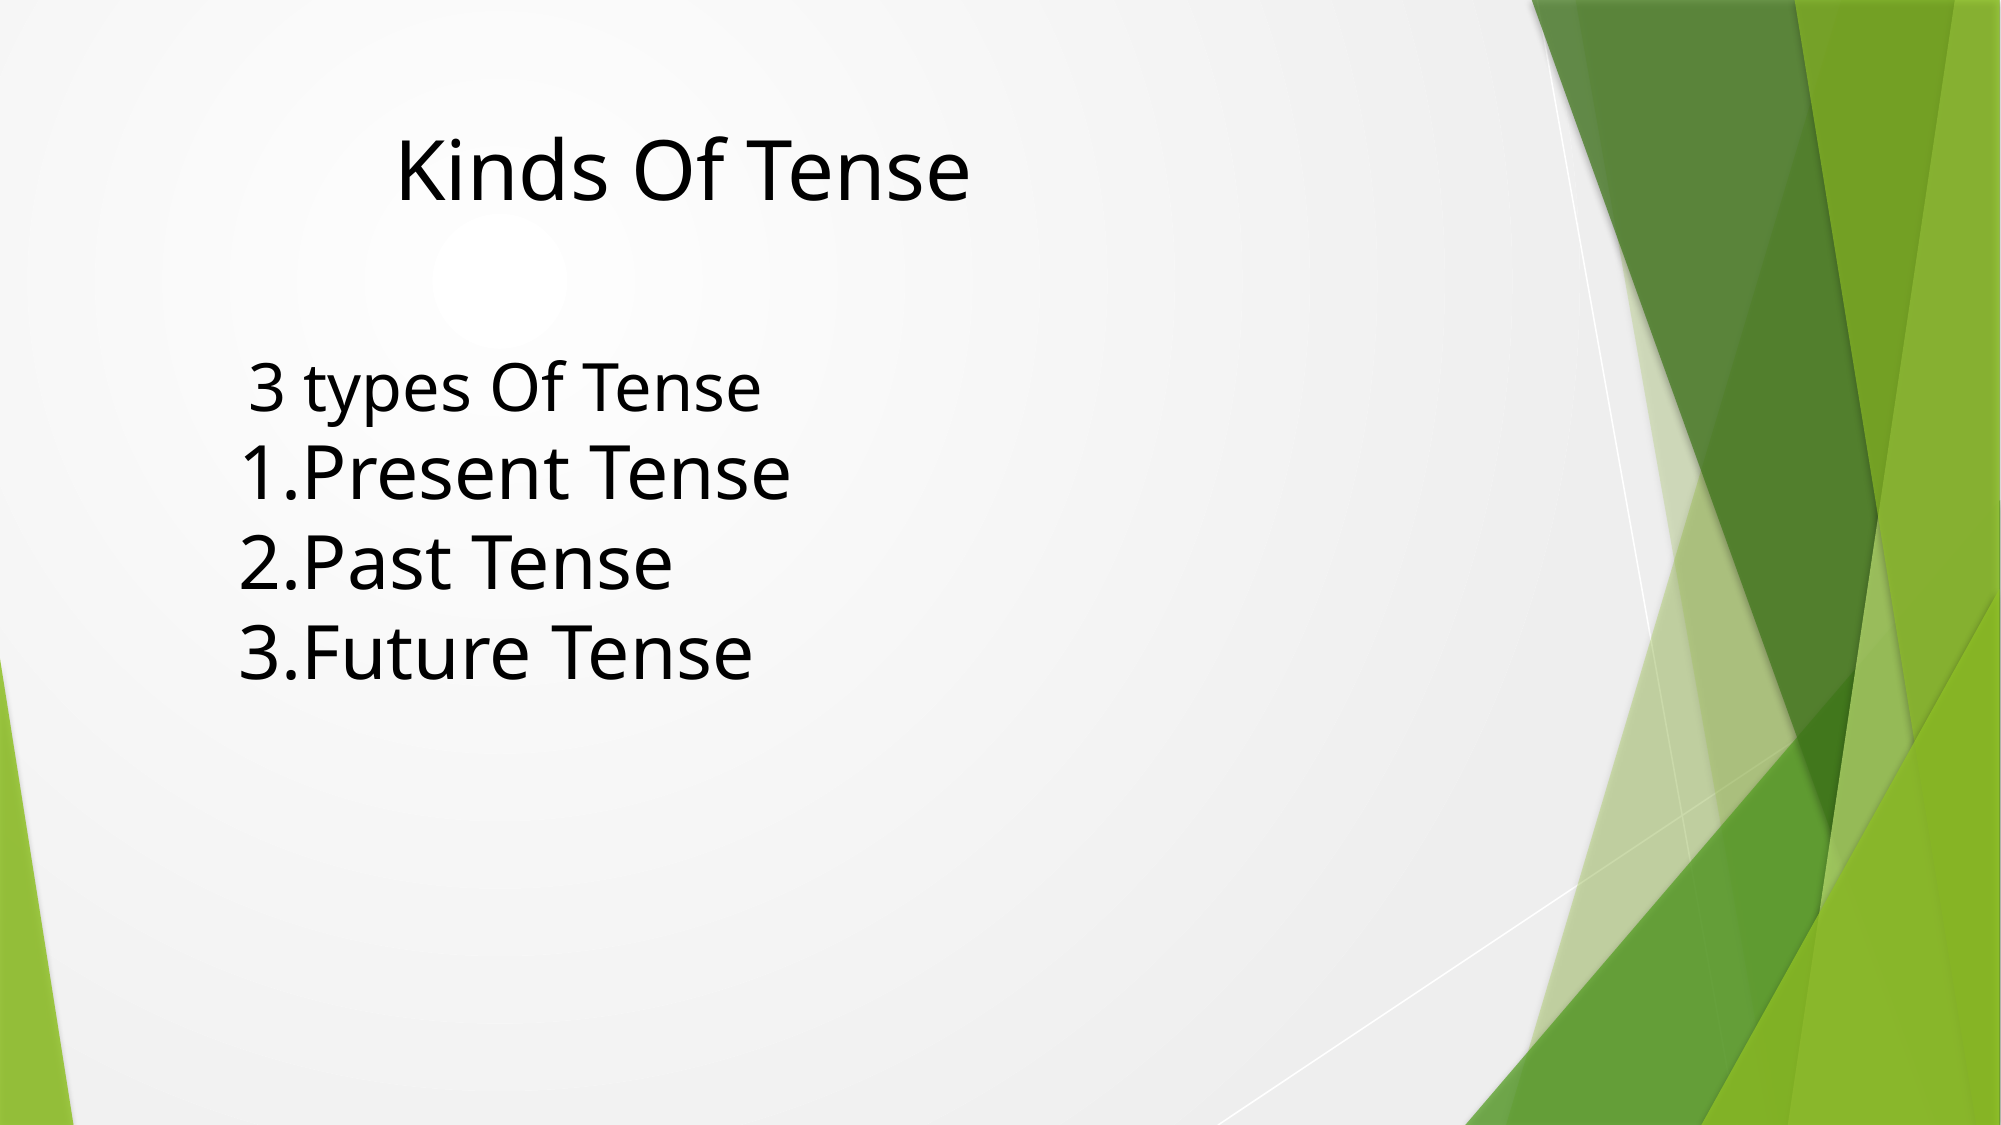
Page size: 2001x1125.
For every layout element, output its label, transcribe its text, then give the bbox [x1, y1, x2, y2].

text_box Kinds Of Tense [379, 109, 1032, 224]
text_box 3 types Of Tense Present Tense Past Tense Future Tense [223, 336, 1274, 702]
